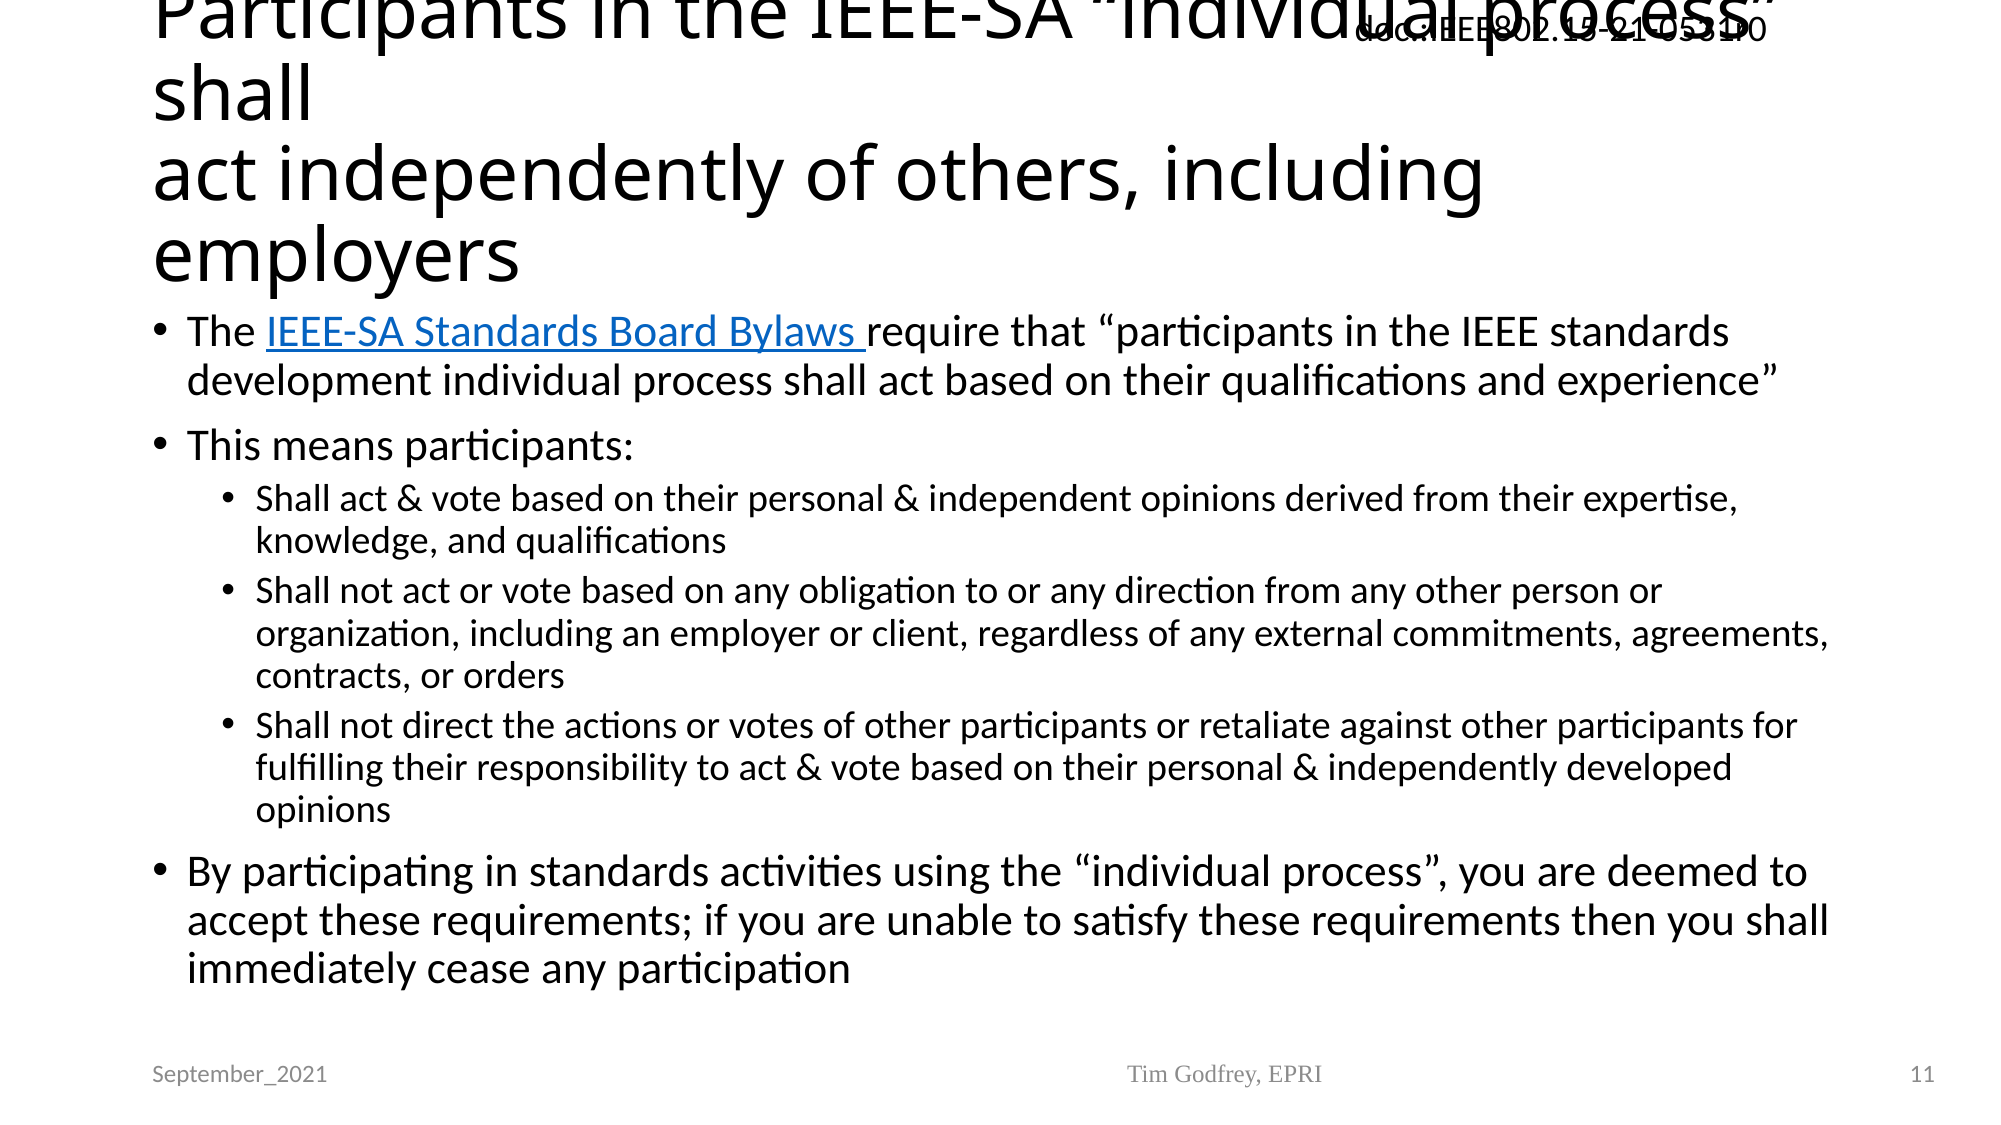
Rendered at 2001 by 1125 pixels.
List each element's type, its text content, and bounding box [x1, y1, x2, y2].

slide_number 11 [1462, 1042, 1950, 1103]
list The IEEE-SA Standards Board Bylaws require that “participants in the IEEE standards development individual process shall act based on their qualifications and experience” This means participants: Shall act & vote based on their personal & independent opinions derived from their expertise, knowledge, and qualifications Shall not act or vote based on any obligation to or any direction from any other person or organization, including an employer or client, regardless of any external commitments, agreements, contracts, or orders Shall not direct the actions or votes of other participants or retaliate against other participants for fulfilling their responsibility to act & vote based on their personal & independently developed opinions By participating in standards activities using the “individual process”, you are deemed to accept these requirements; if you are unable to satisfy these requirements then you shall immediately cease any participation [137, 299, 1863, 1014]
footer Tim Godfrey, EPRI [662, 1042, 1338, 1103]
slide_number September_2021 [137, 1042, 588, 1103]
title Participants in the IEEE-SA “individual process” shall act independently of others, including employers [137, 59, 1863, 213]
